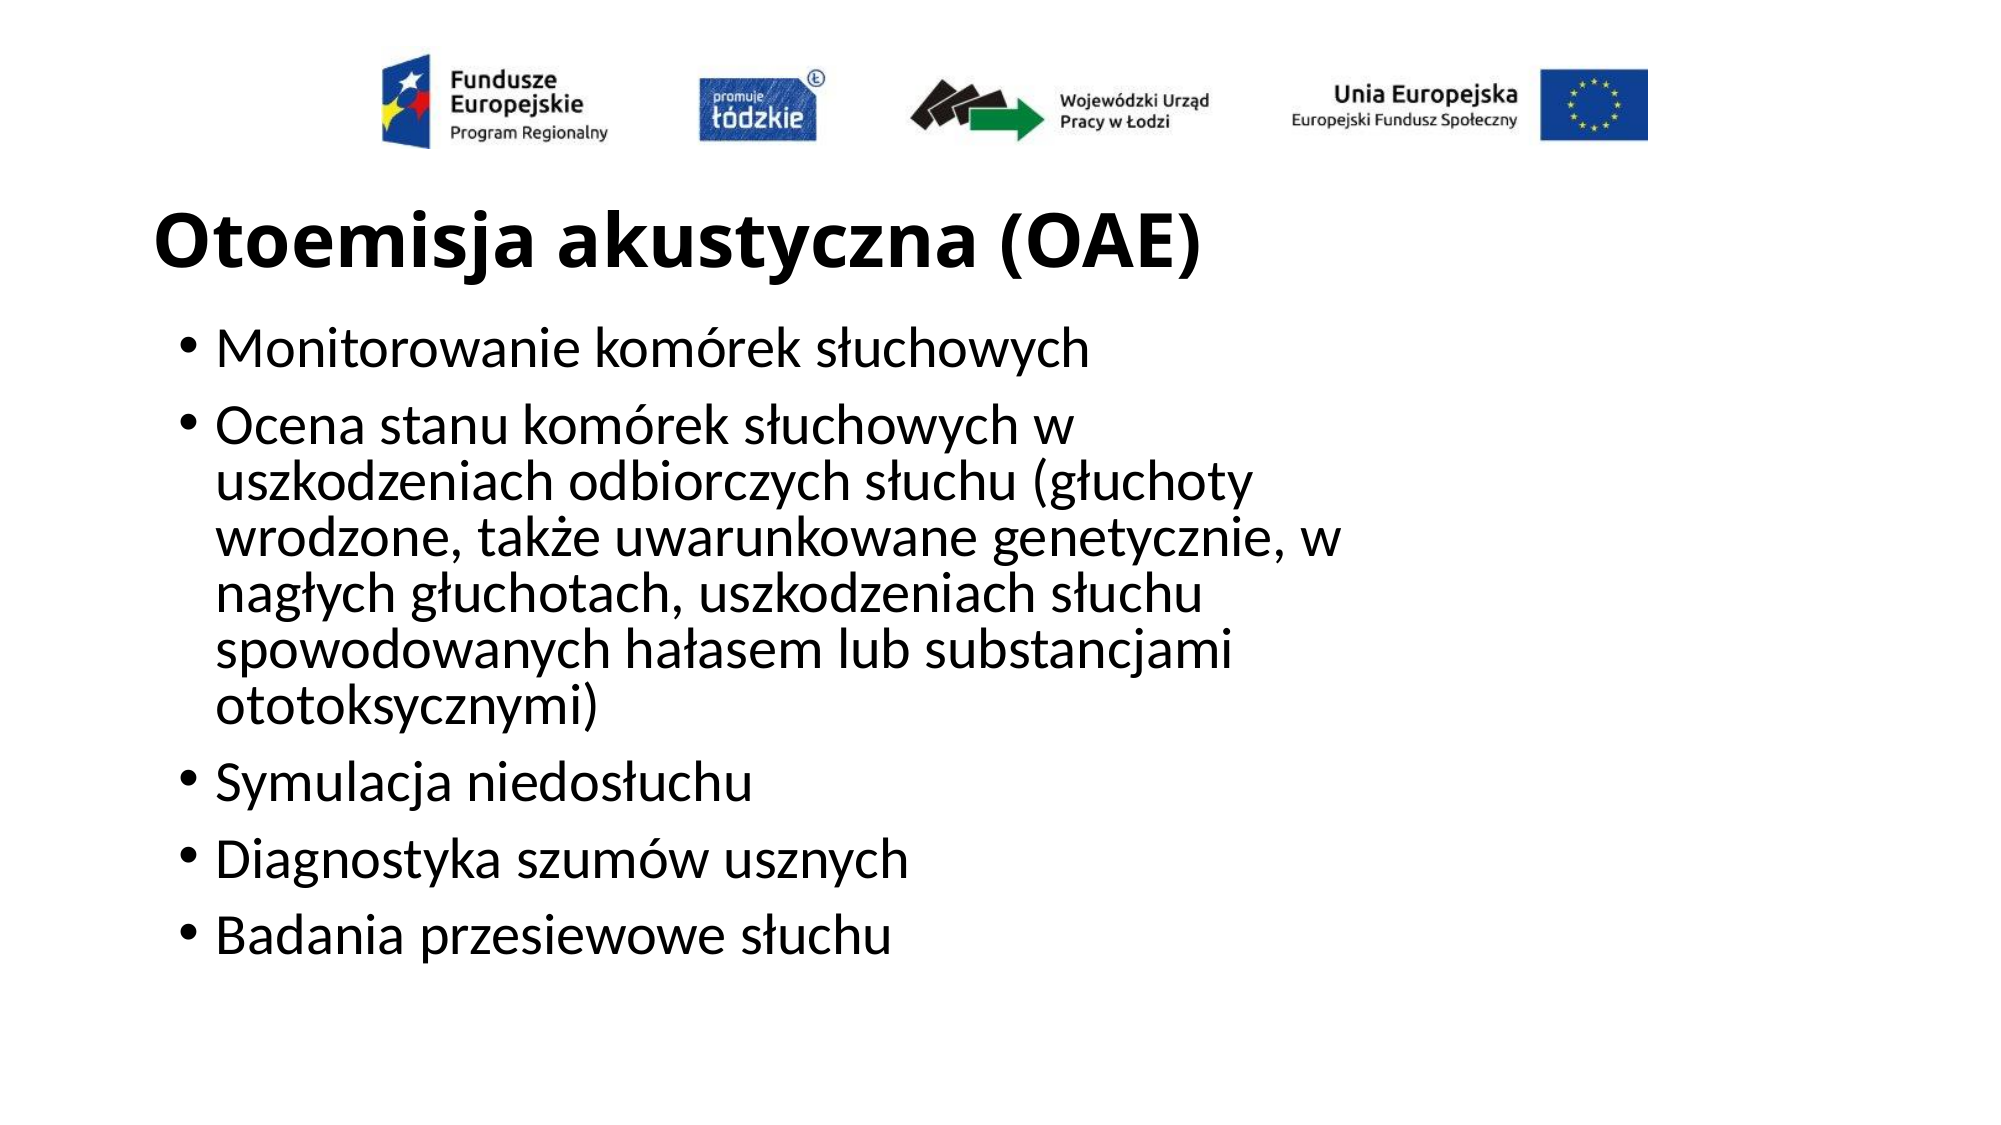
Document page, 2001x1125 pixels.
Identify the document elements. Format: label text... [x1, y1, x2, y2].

title Otoemisja akustyczna (OAE) [137, 134, 1863, 353]
list Monitorowanie komórek słuchowych Ocena stanu komórek słuchowych w uszkodzeniach odbiorczych słuchu (głuchoty wrodzone, także uwarunkowane genetycznie, w nagłych głuchotach, uszkodzeniach słuchu spowodowanych hałasem lub substancjami ototoksycznymi) Symulacja niedosłuchu Diagnostyka szumów usznych Badania przesiewowe słuchu [163, 315, 1401, 1125]
picture [381, 46, 1648, 134]
